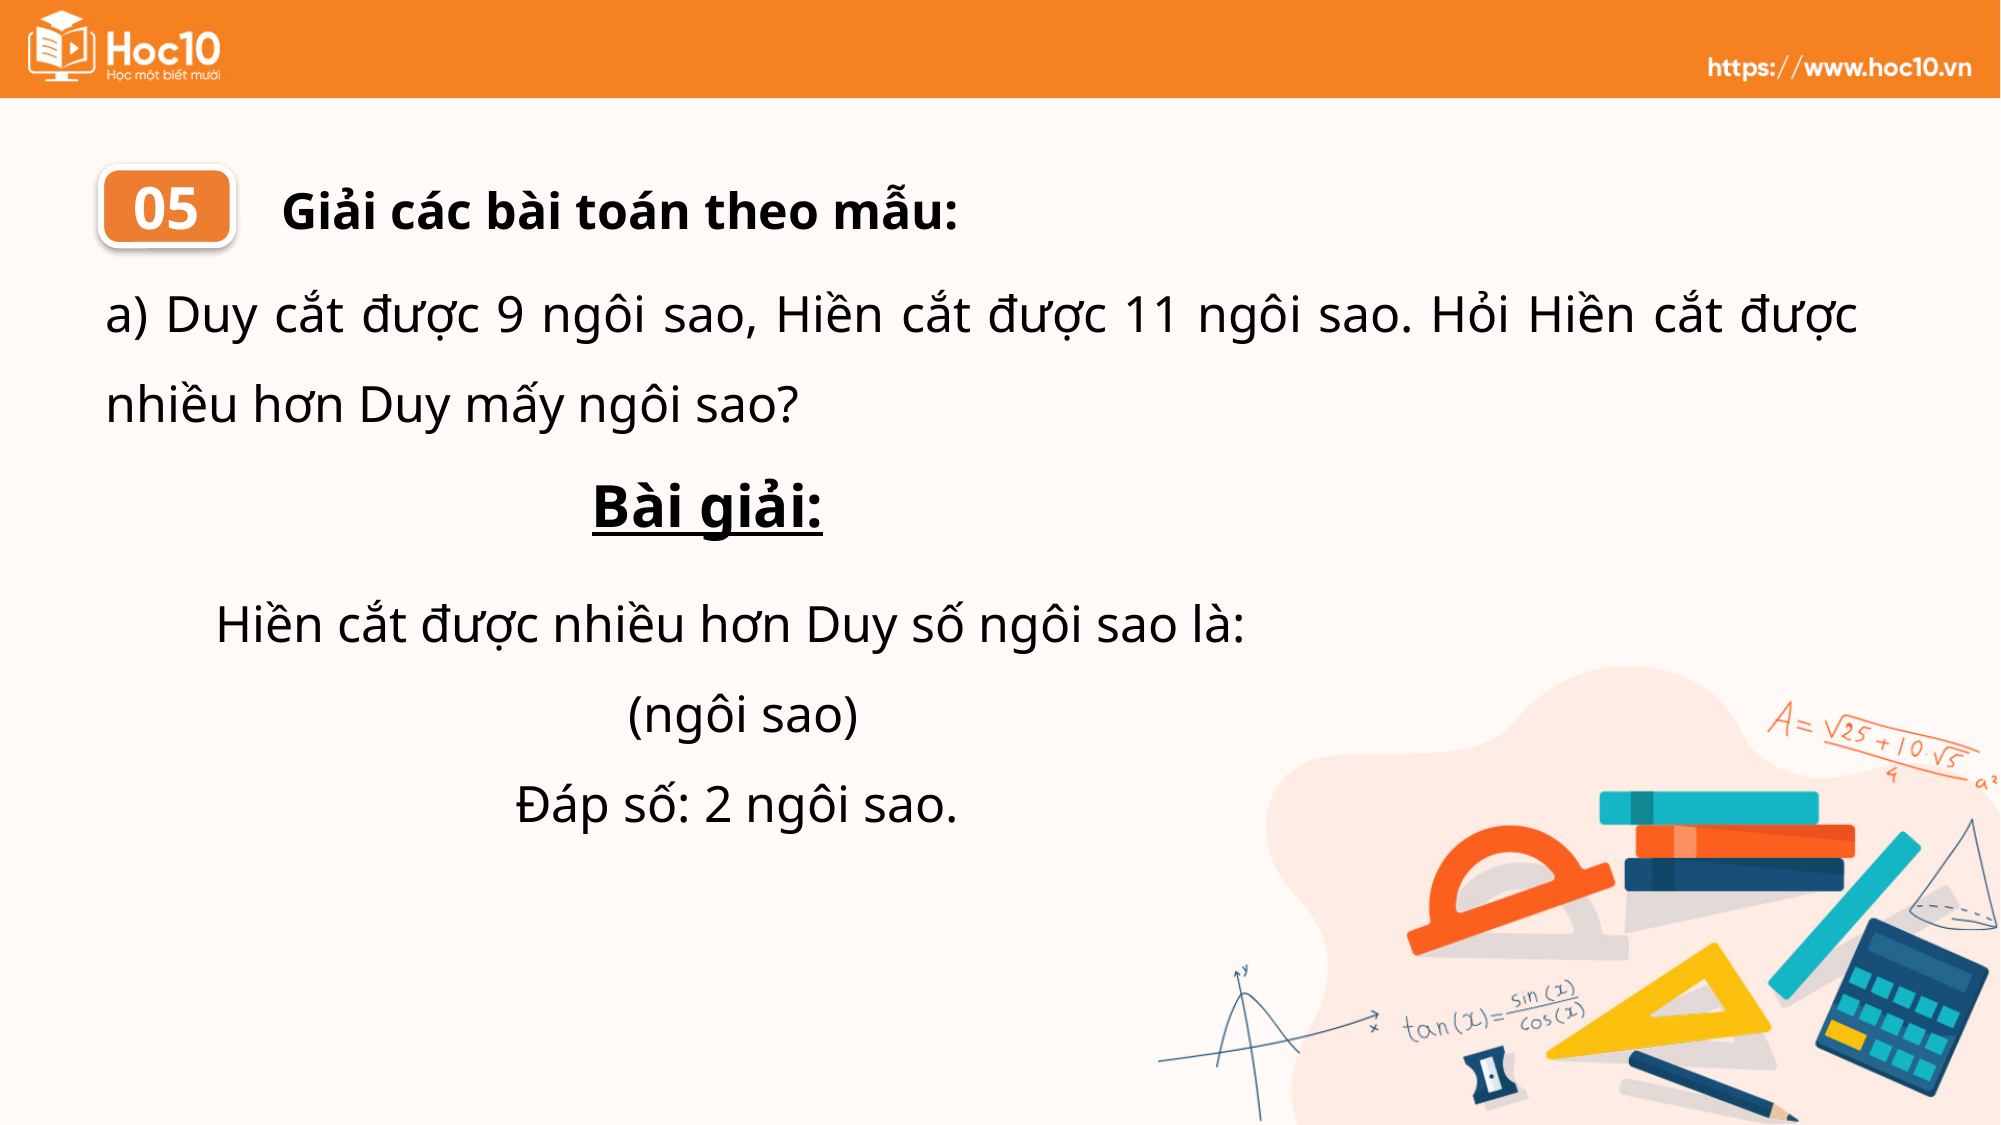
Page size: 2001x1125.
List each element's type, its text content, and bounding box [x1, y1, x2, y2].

text_box 05 [97, 164, 236, 244]
text_box Bài giải: [577, 461, 839, 547]
picture [0, 0, 2001, 1125]
text_box a) Duy cắt được 9 ngôi sao, Hiền cắt được 11 ngôi sao. Hỏi Hiền cắt được nhiều hơn Duy mấy ngôi sao? [90, 244, 1875, 440]
text_box Giải các bài toán theo mẫu: [266, 172, 1578, 244]
